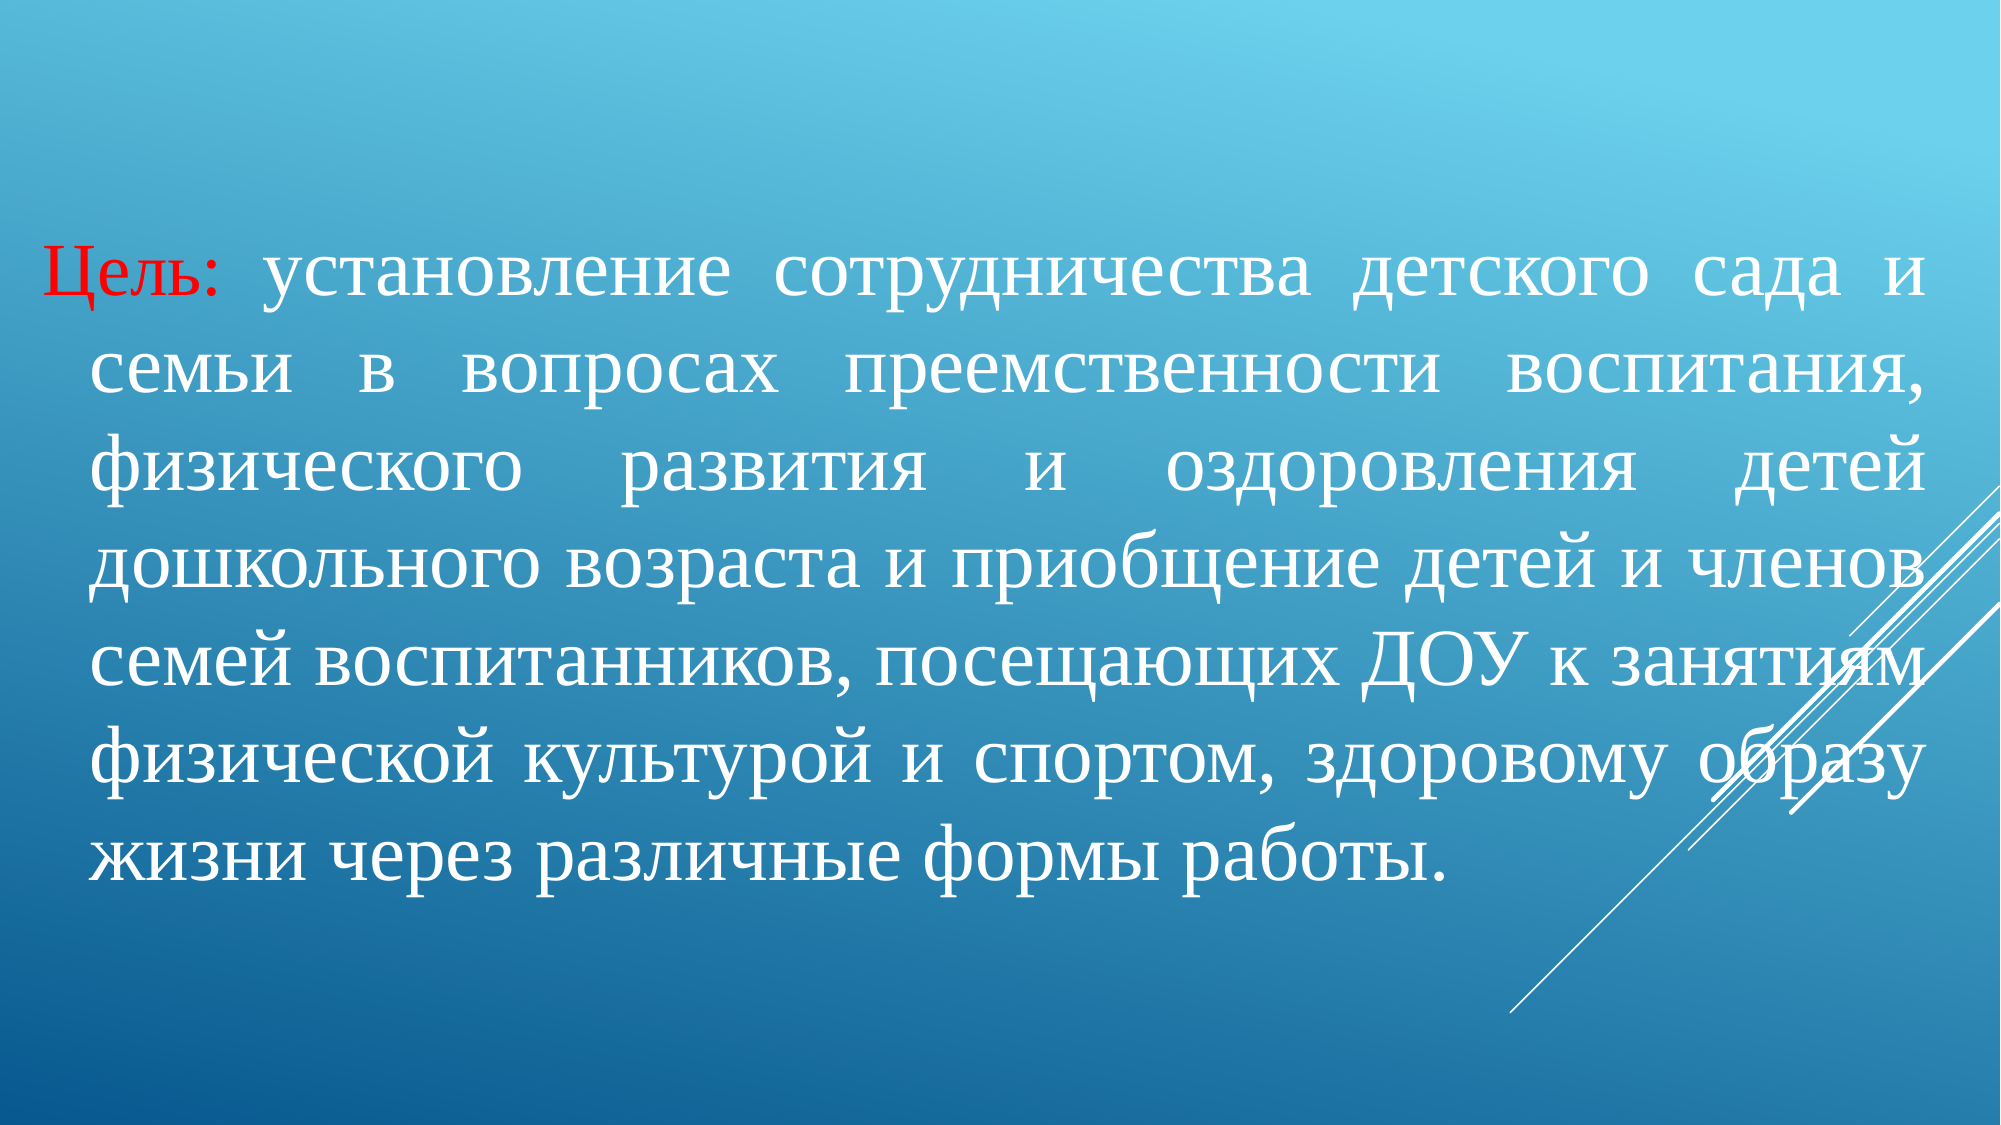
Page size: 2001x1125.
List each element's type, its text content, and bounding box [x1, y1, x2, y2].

list Цель: установление сотрудничества детского сада и семьи в вопросах преемственности воспитания, физического развития и оздоровления детей дошкольного возраста и приобщение детей и членов семей воспитанников, посещающих ДОУ к занятиям физической культурой и спортом, здоровому образу жизни через различные формы работы. [27, 87, 1944, 997]
